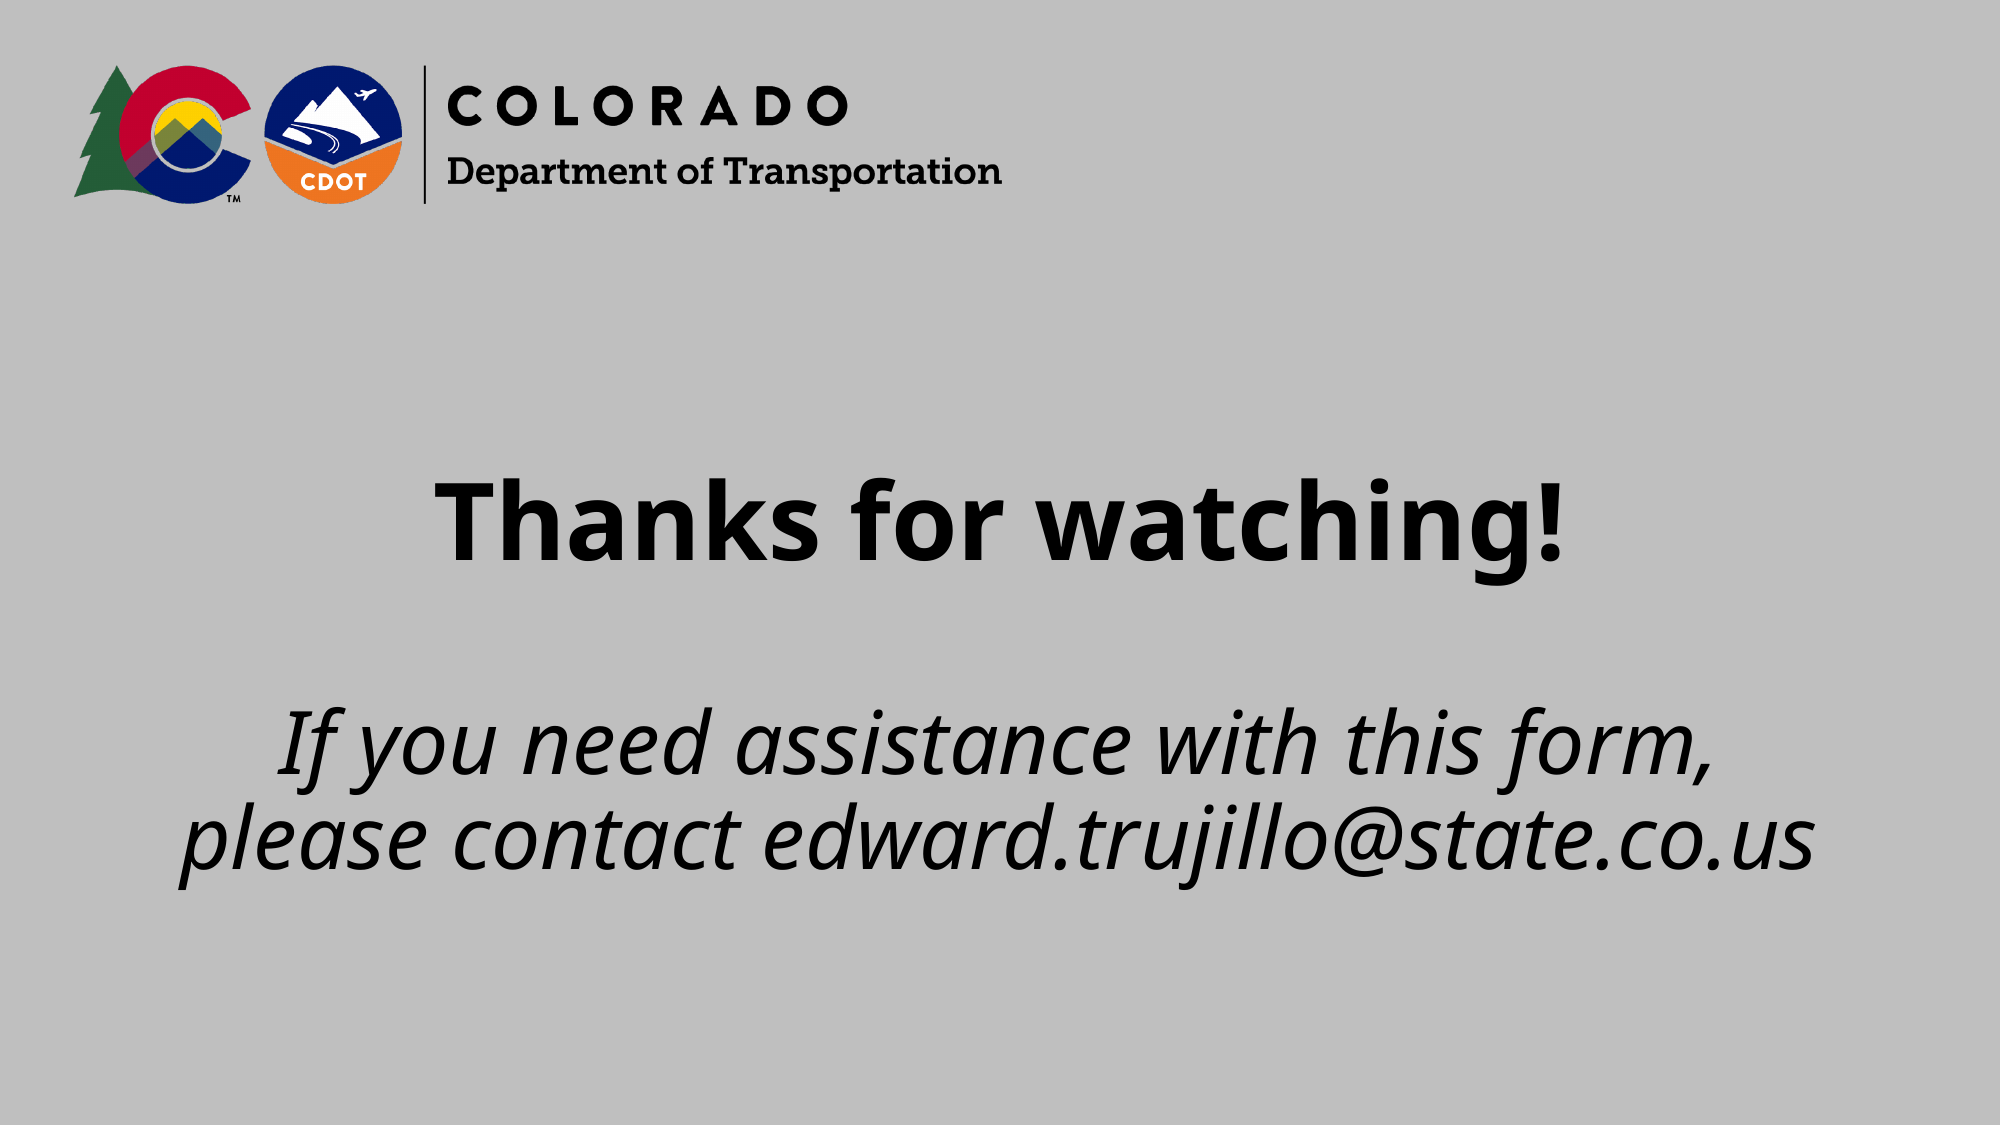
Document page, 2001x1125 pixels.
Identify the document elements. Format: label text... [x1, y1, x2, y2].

picture [32, 22, 1046, 245]
title Thanks for watching! If you need assistance with this form, please contact edward.trujillo@state.co.us [158, 434, 1842, 897]
